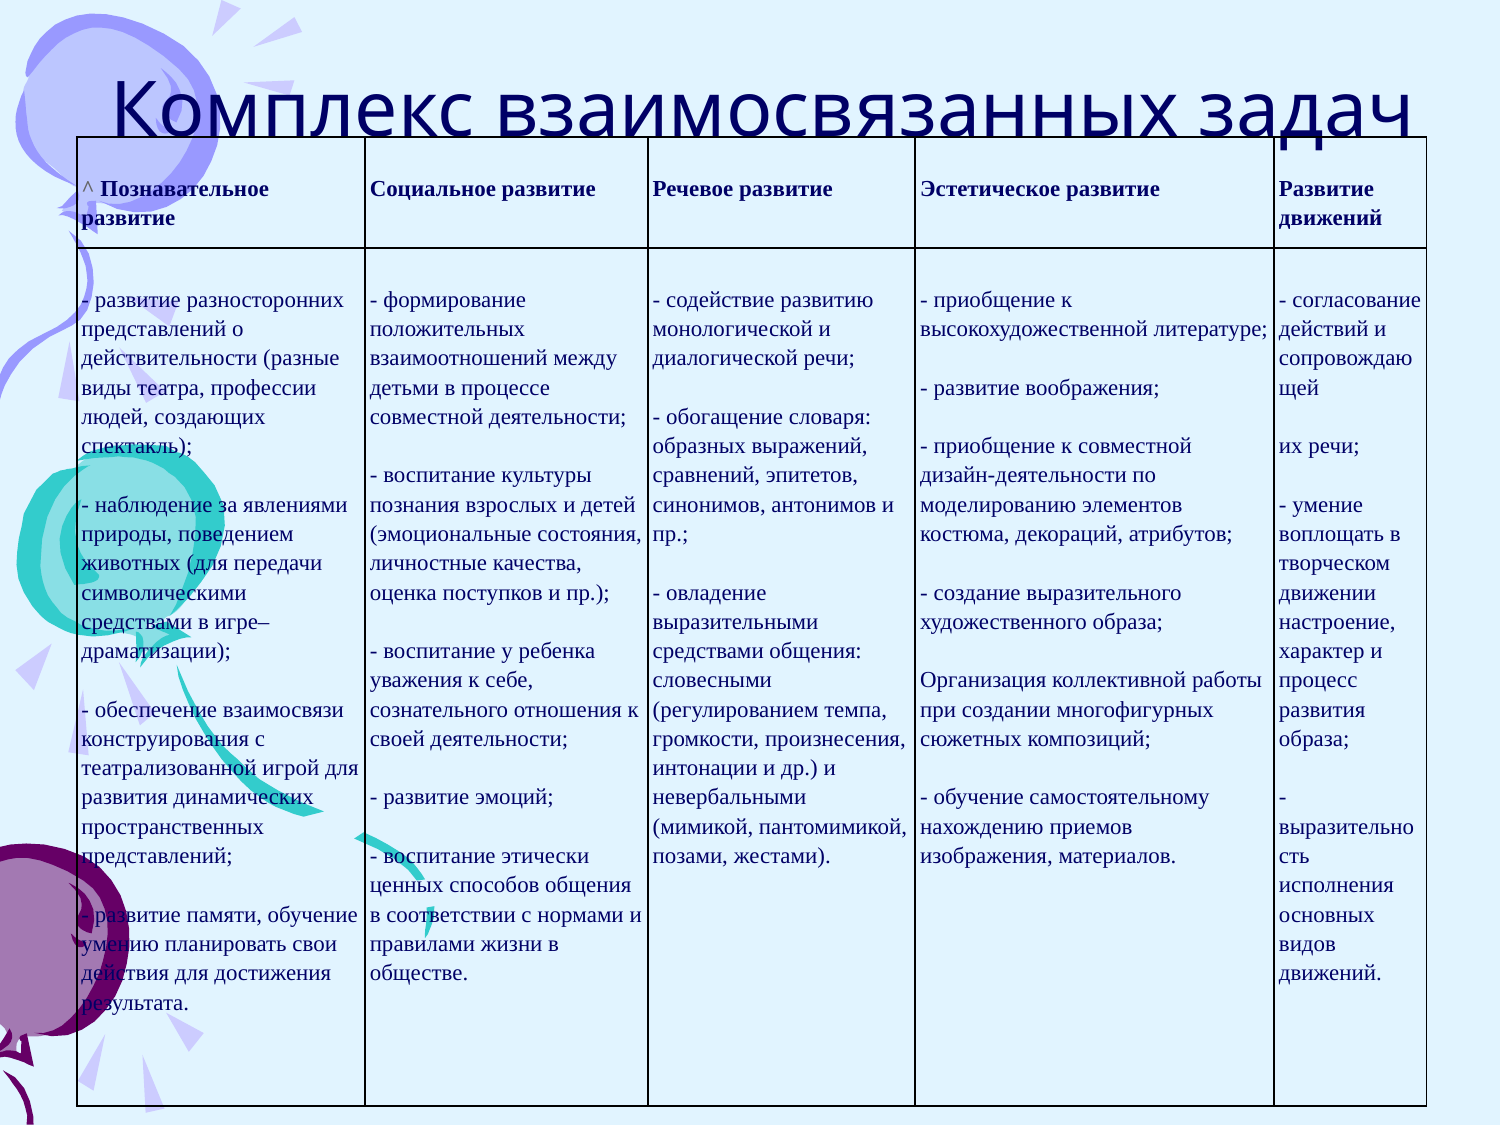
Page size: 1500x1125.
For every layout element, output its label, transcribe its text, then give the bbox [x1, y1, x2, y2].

title Комплекс взаимосвязанных задач [88, 42, 1439, 161]
table_cell - приобщение к высокохудожественной литературе; - развитие воображения; - приобщение к совместной дизайн-деятельности по моделированию элементов костюма, декораций, атрибутов; - создание выразительного художественного образа; Организация коллективной работы при создании многофигурных сюжетных композиций; - обучение самостоятельному нахождению приемов изображения, материалов. [916, 249, 1273, 1105]
table_cell - содействие развитию монологической и диалогической речи; - обогащение словаря: образных выражений, сравнений, эпитетов, синонимов, антонимов и пр.; - овладение выразительными средствами общения: словесными (регулированием темпа, громкости, произнесения, интонации и др.) и невербальными (мимикой, пантомимикой, позами, жестами). [649, 249, 914, 1105]
table_header Социальное развитие [366, 138, 647, 247]
table_header Развитие движений [1275, 138, 1426, 247]
table_header Речевое развитие [649, 138, 914, 247]
table_header ^ Познавательное развитие [78, 138, 364, 247]
table_cell - формирование положительных взаимоотношений между детьми в процессе совместной деятельности; - воспитание культуры познания взрослых и детей (эмоциональные состояния, личностные качества, оценка поступков и пр.); - воспитание у ребенка уважения к себе, сознательного отношения к своей деятельности; - развитие эмоций; - воспитание этически ценных способов общения в соответствии с нормами и правилами жизни в обществе. [366, 249, 647, 1105]
table_cell - согласование действий и сопровождающей их речи; - умение воплощать в творческом движении настроение, характер и процесс развития образа; - выразительность исполнения основных видов движений. [1275, 249, 1426, 1105]
table_header Эстетическое развитие [916, 138, 1273, 247]
table_cell - развитие разносторонних представлений о действительности (разные виды театра, профессии людей, создающих спектакль); - наблюдение за явлениями природы, поведением животных (для передачи символическими средствами в игре–драматизации); - обеспечение взаимосвязи конструирования с театрализованной игрой для развития динамических пространственных представлений; - развитие памяти, обучение умению планировать свои действия для достижения результата. [78, 249, 364, 1105]
